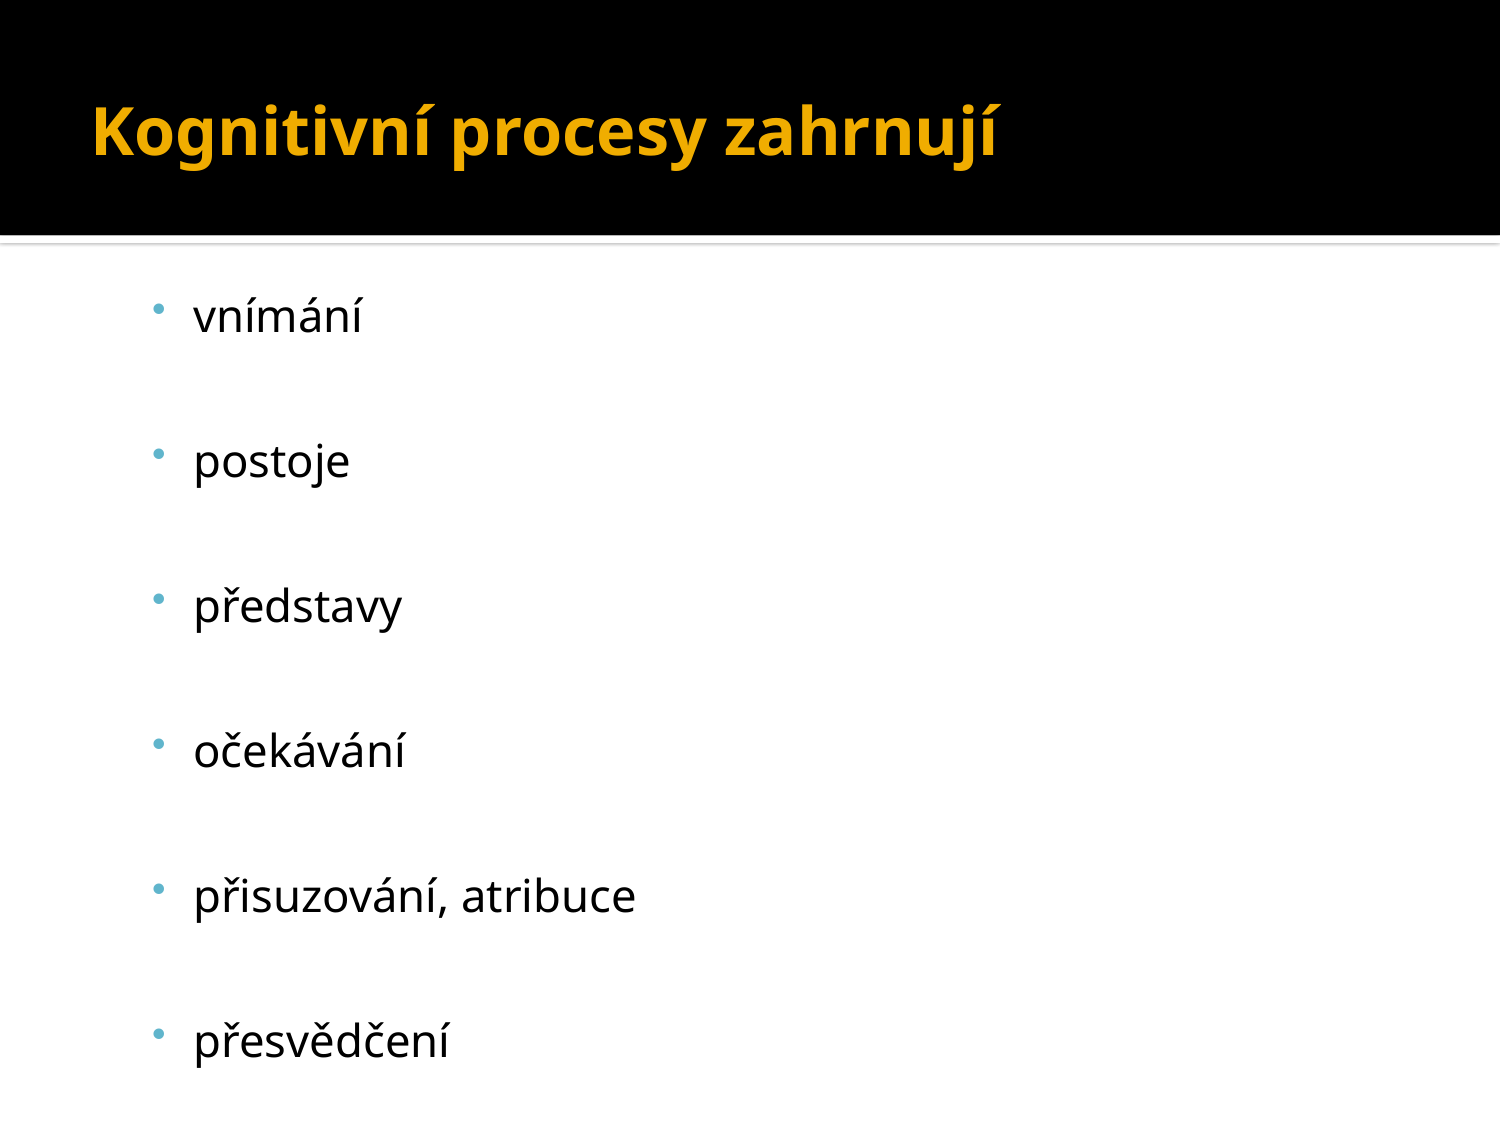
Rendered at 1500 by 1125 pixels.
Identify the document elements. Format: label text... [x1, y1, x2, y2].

title Kognitivní procesy zahrnují [75, 25, 1425, 208]
list vnímání postoje představy očekávání přisuzování, atribuce přesvědčení [75, 208, 1425, 1083]
